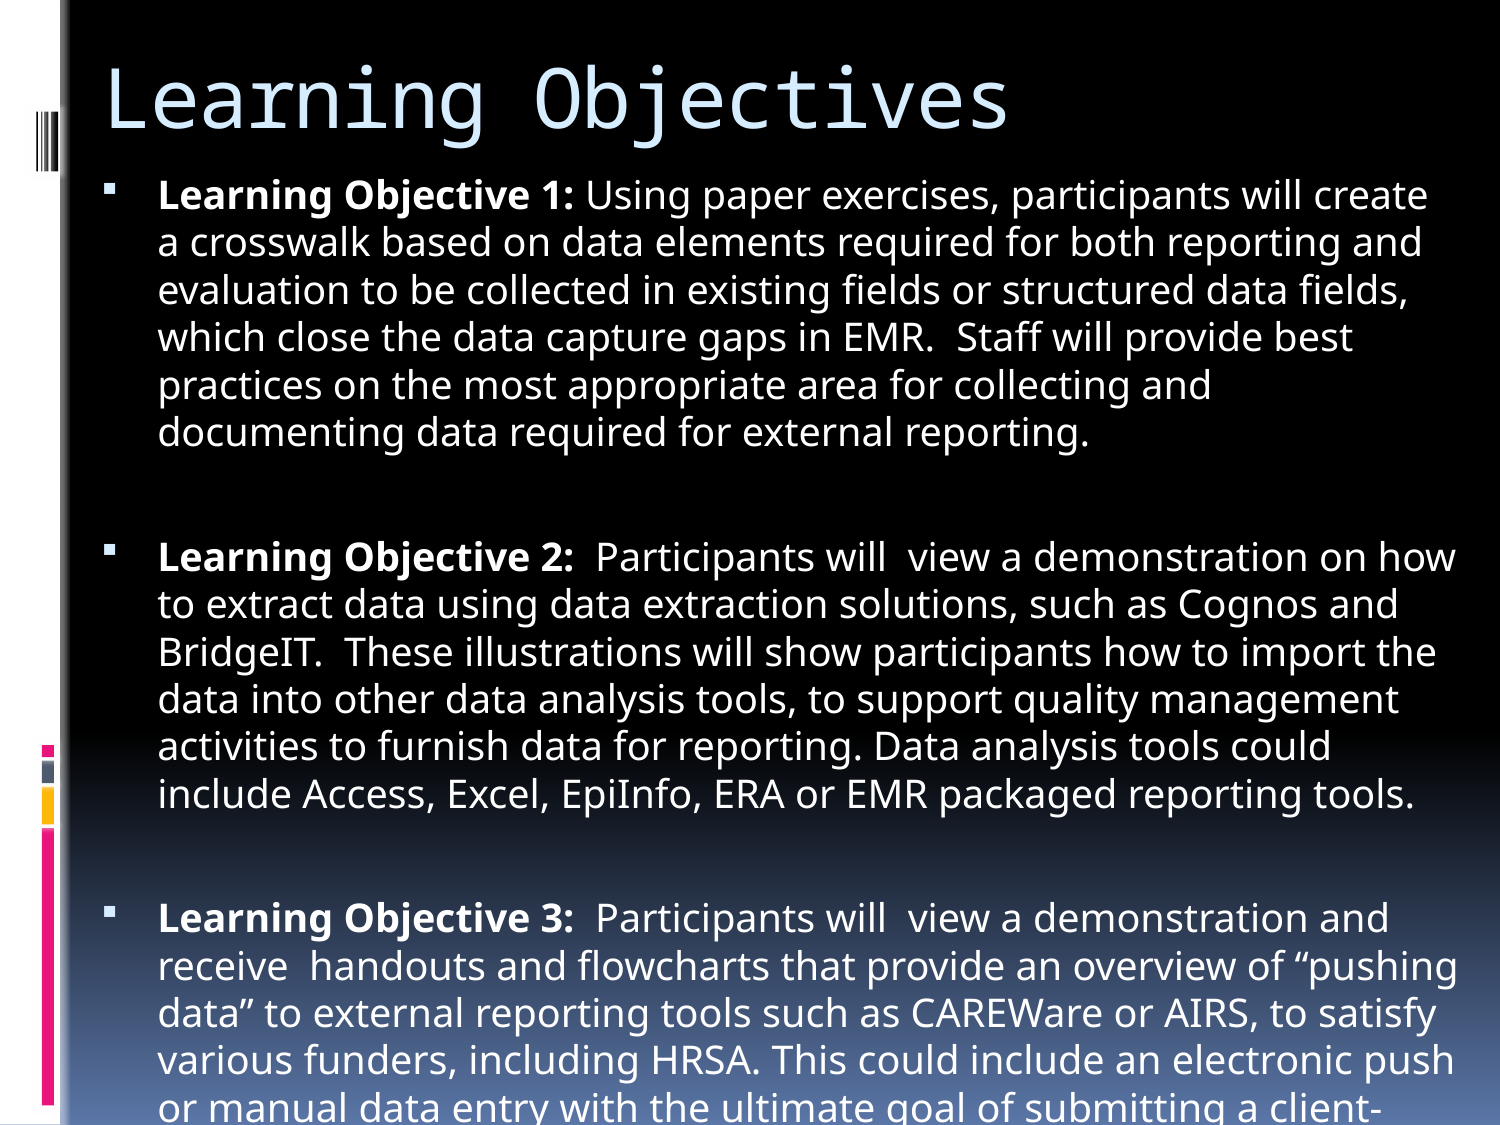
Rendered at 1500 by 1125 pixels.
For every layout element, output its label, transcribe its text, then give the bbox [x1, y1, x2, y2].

title Learning Objectives [87, 37, 1363, 162]
list Learning Objective 1: Using paper exercises, participants will create a crosswalk based on data elements required for both reporting and evaluation to be collected in existing fields or structured data fields, which close the data capture gaps in EMR. Staff will provide best practices on the most appropriate area for collecting and documenting data required for external reporting. Learning Objective 2: Participants will view a demonstration on how to extract data using data extraction solutions, such as Cognos and BridgeIT. These illustrations will show participants how to import the data into other data analysis tools, to support quality management activities to furnish data for reporting. Data analysis tools could include Access, Excel, EpiInfo, ERA or EMR packaged reporting tools. Learning Objective 3: Participants will view a demonstration and receive handouts and flowcharts that provide an overview of “pushing data” to external reporting tools such as CAREWare or AIRS, to satisfy various funders, including HRSA. This could include an electronic push or manual data entry with the ultimate goal of submitting a client-level RSR. [75, 162, 1475, 1088]
